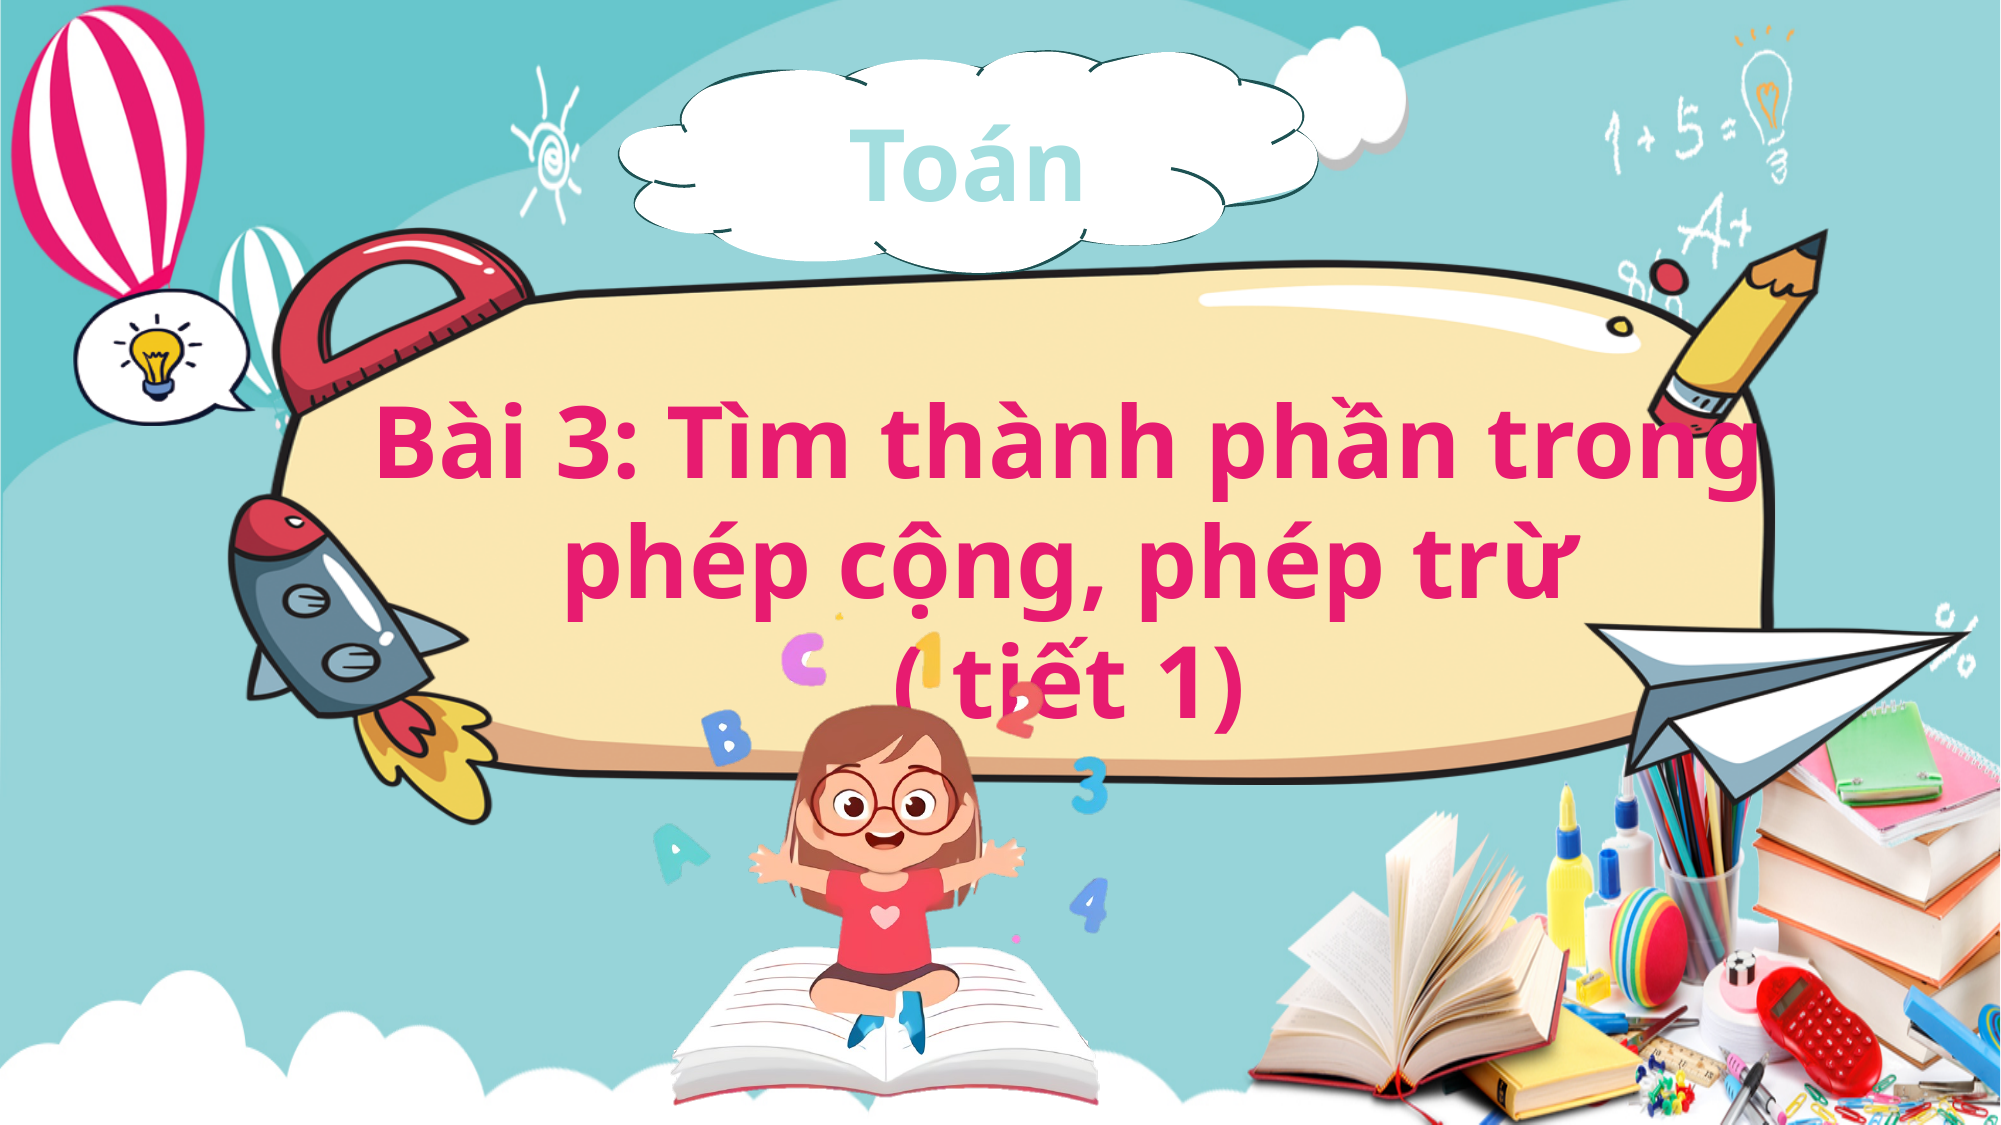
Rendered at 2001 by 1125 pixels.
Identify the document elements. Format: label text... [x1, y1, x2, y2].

text_box Toán [618, 50, 1319, 207]
picture [0, 0, 2001, 1125]
